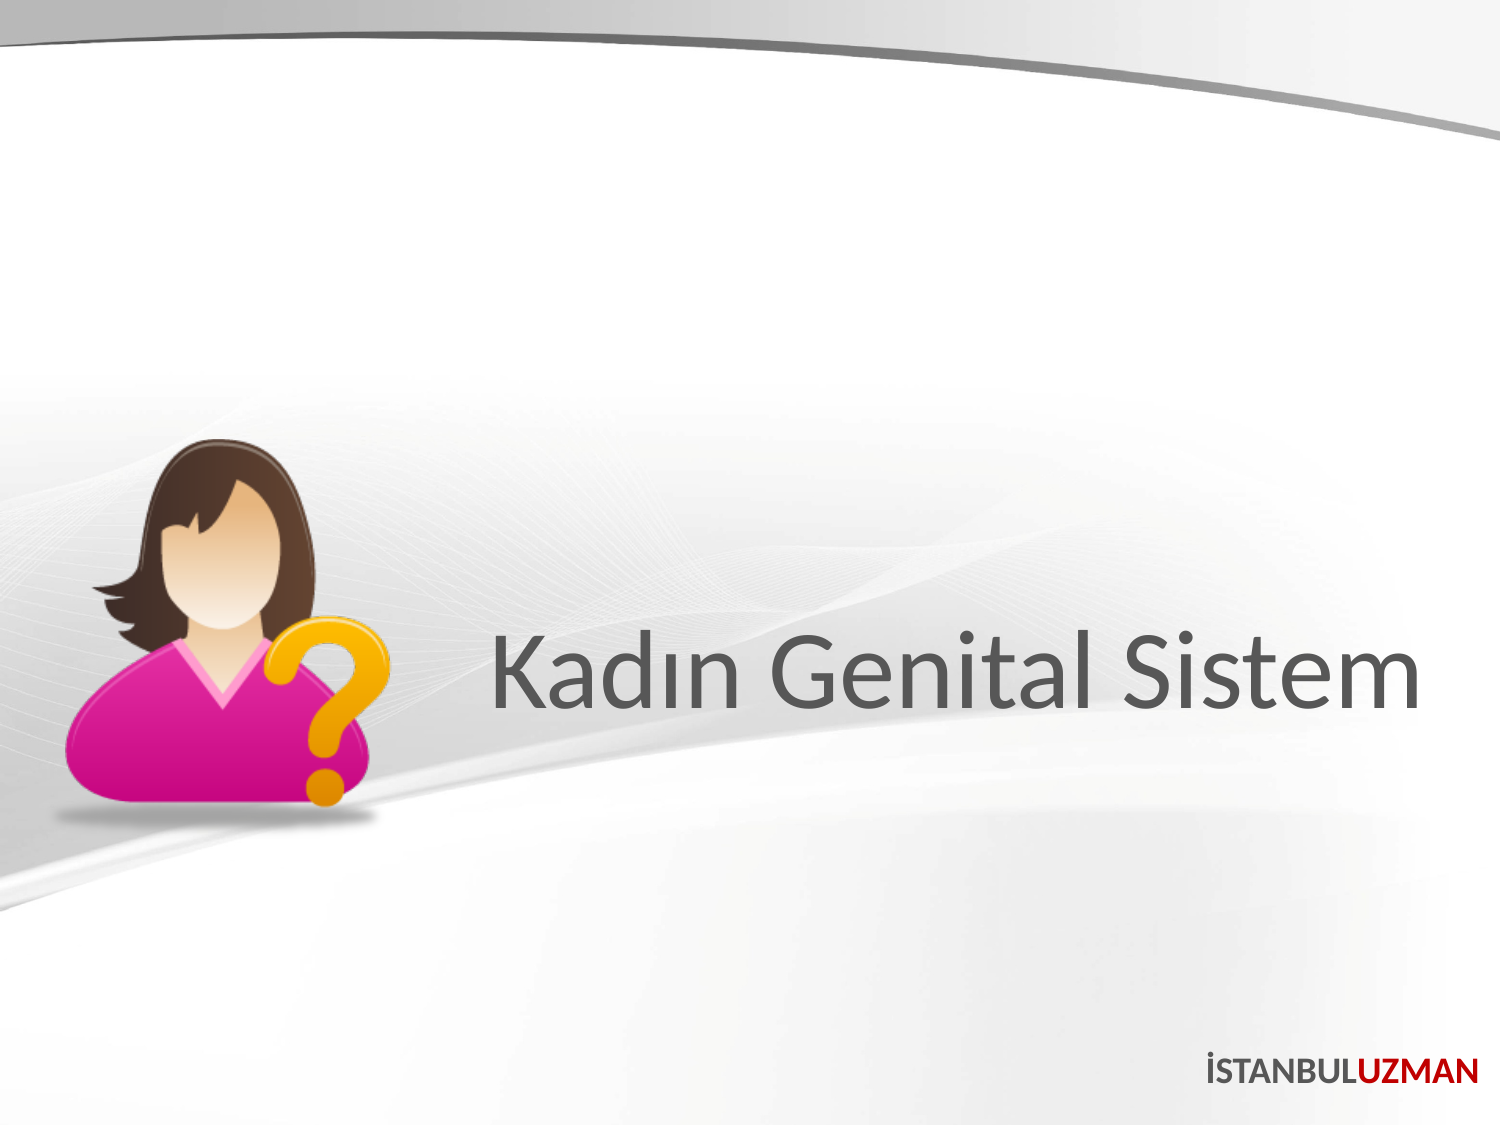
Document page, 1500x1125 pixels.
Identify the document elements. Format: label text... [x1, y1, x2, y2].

picture [0, 0, 1500, 1124]
text_box Kadın Genital Sistem [462, 464, 1452, 864]
text_box İSTANBULUZMAN [1133, 1046, 1480, 1125]
